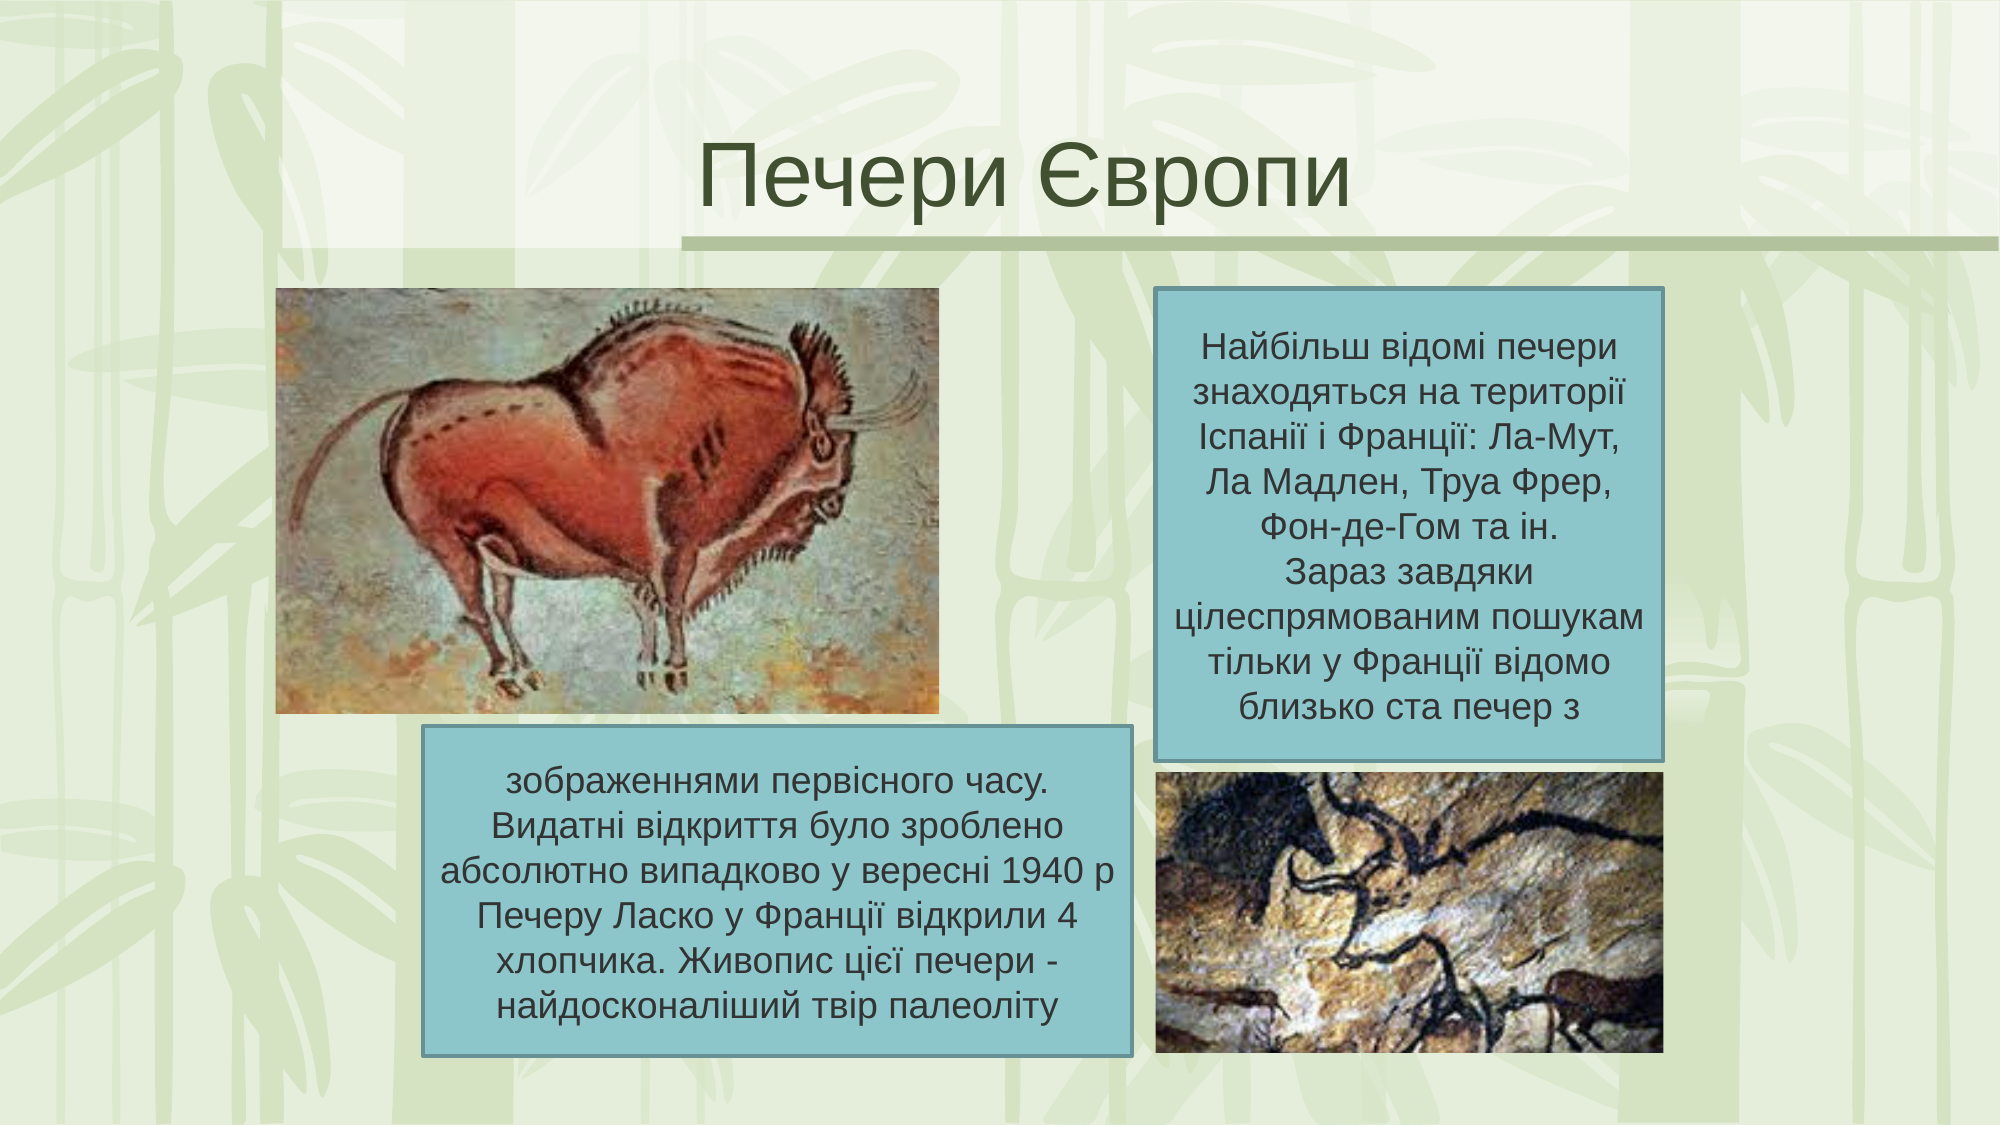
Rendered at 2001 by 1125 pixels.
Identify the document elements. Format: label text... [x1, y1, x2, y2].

picture [275, 288, 940, 714]
text_box зображеннями первісного часу. Видатні відкриття було зроблено абсолютно випадково у вересні 1940 р Печеру Ласко у Франції відкрили 4 хлопчика. Живопис цієї печери - найдосконаліший твір палеоліту [421, 724, 1134, 1058]
picture [1155, 772, 1664, 1053]
text_box Найбільш відомі печери знаходяться на території Іспанії і Франції: Ла-Мут, Ла Мадлен, Труа Фрер, Фон-де-Гом та ін. Зараз завдяки цілеспрямованим пошукам тільки у Франції відомо близько ста печер з [1153, 286, 1665, 763]
text_box Печери Європи [350, 69, 1701, 270]
